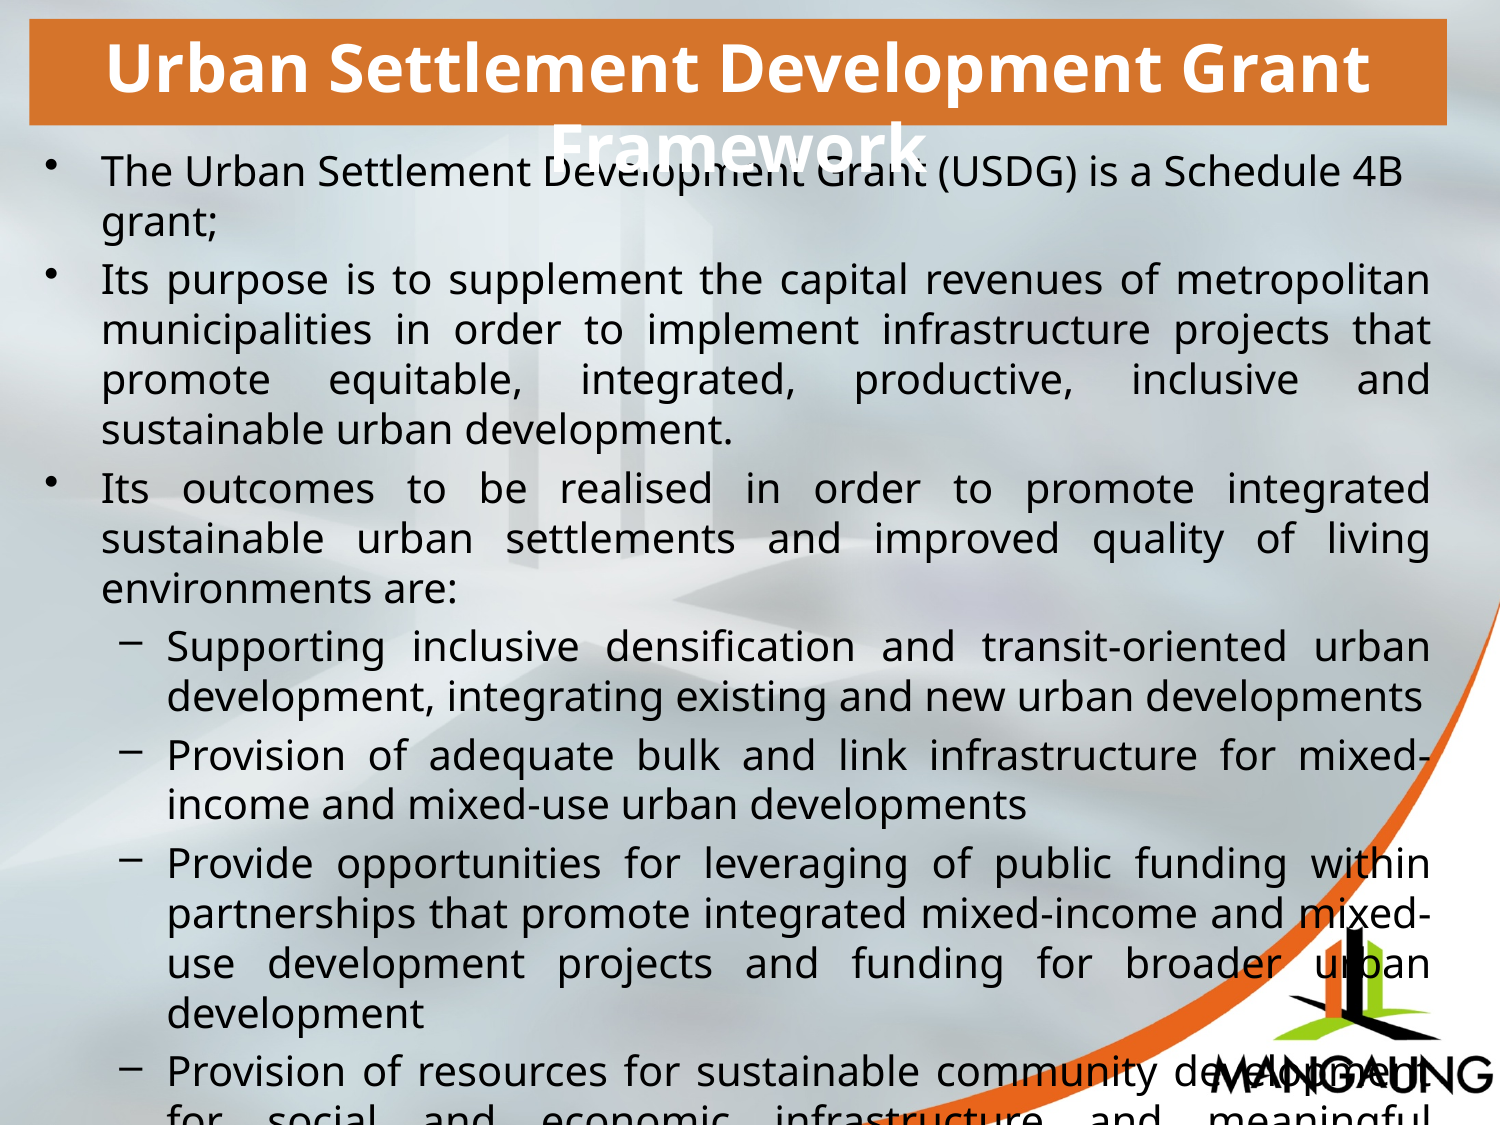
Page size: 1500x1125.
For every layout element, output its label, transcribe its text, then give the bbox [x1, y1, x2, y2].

picture [0, 0, 1500, 1125]
list The Urban Settlement Development Grant (USDG) is a Schedule 4B grant; Its purpose is to supplement the capital revenues of metropolitan municipalities in order to implement infrastructure projects that promote equitable, integrated, productive, inclusive and sustainable urban development. Its outcomes to be realised in order to promote integrated sustainable urban settlements and improved quality of living environments are: Supporting inclusive densification and transit-oriented urban development, integrating existing and new urban developments Provision of adequate bulk and link infrastructure for mixed-income and mixed-use urban developments Provide opportunities for leveraging of public funding within partnerships that promote integrated mixed-income and mixed-use development projects and funding for broader urban development Provision of resources for sustainable community development for social and economic infrastructure and meaningful participation [29, 137, 1447, 1107]
text_box Urban Settlement Development Grant Framework [29, 18, 1447, 126]
